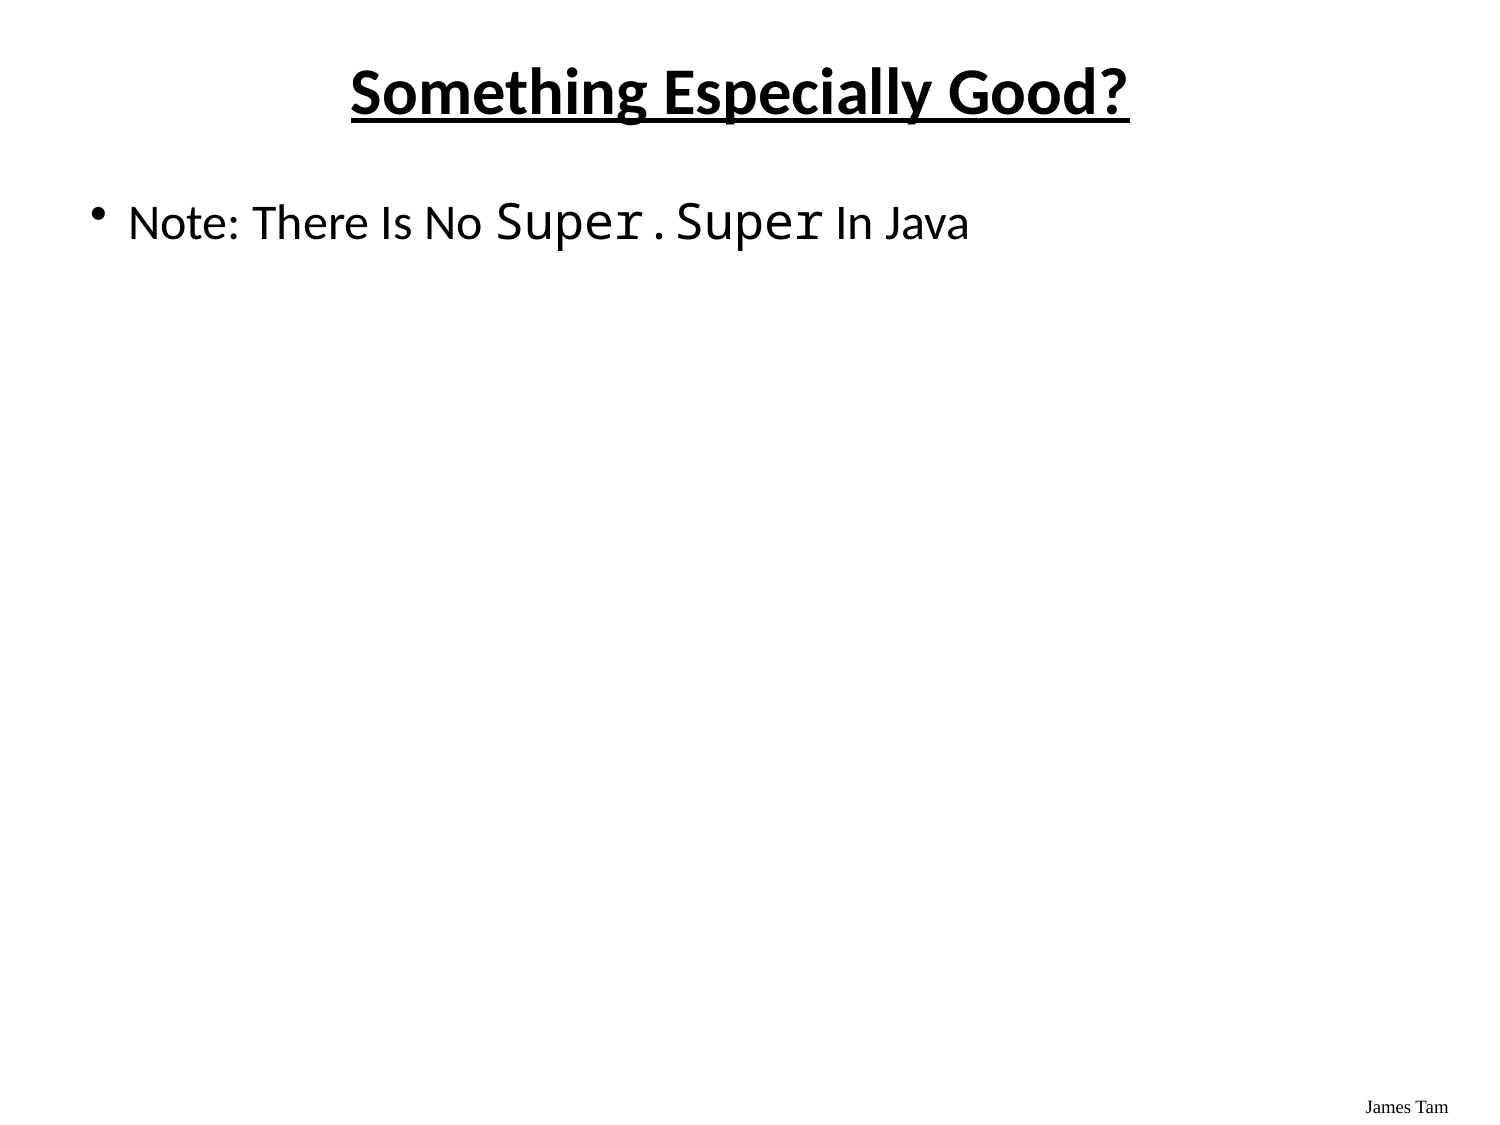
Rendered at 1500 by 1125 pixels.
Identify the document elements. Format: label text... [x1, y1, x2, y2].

title Something Especially Good? [70, 49, 1411, 136]
list Note: There Is No Super.Super In Java [75, 181, 1417, 1063]
